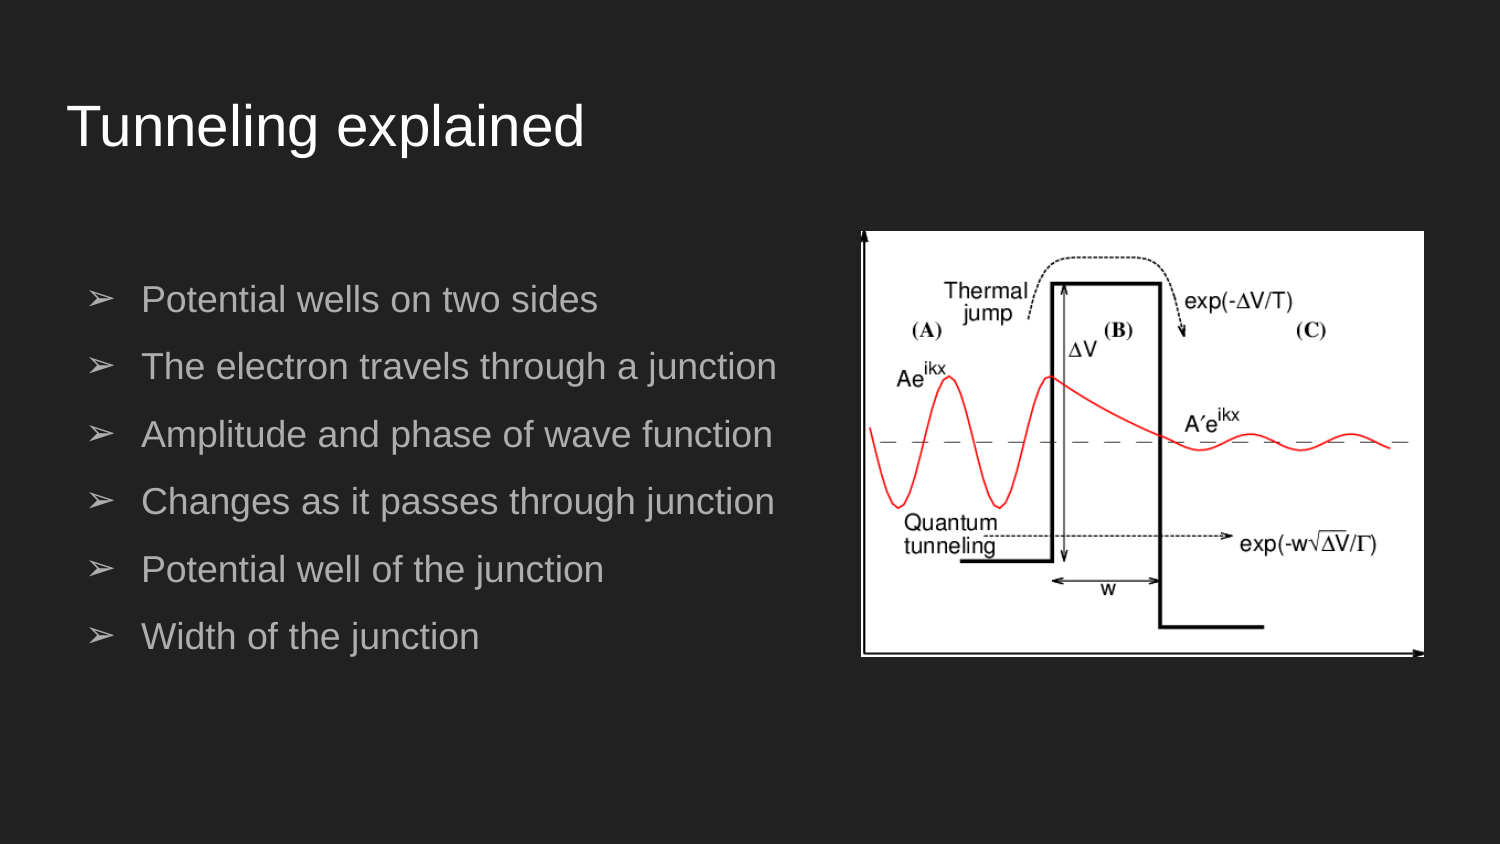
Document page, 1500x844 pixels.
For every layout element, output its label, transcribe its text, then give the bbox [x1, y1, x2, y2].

picture [860, 231, 1424, 658]
list Potential wells on two sides The electron travels through a junction Amplitude and phase of wave function Changes as it passes through junction Potential well of the junction Width of the junction [51, 189, 1449, 750]
title Tunneling explained [51, 72, 1449, 167]
